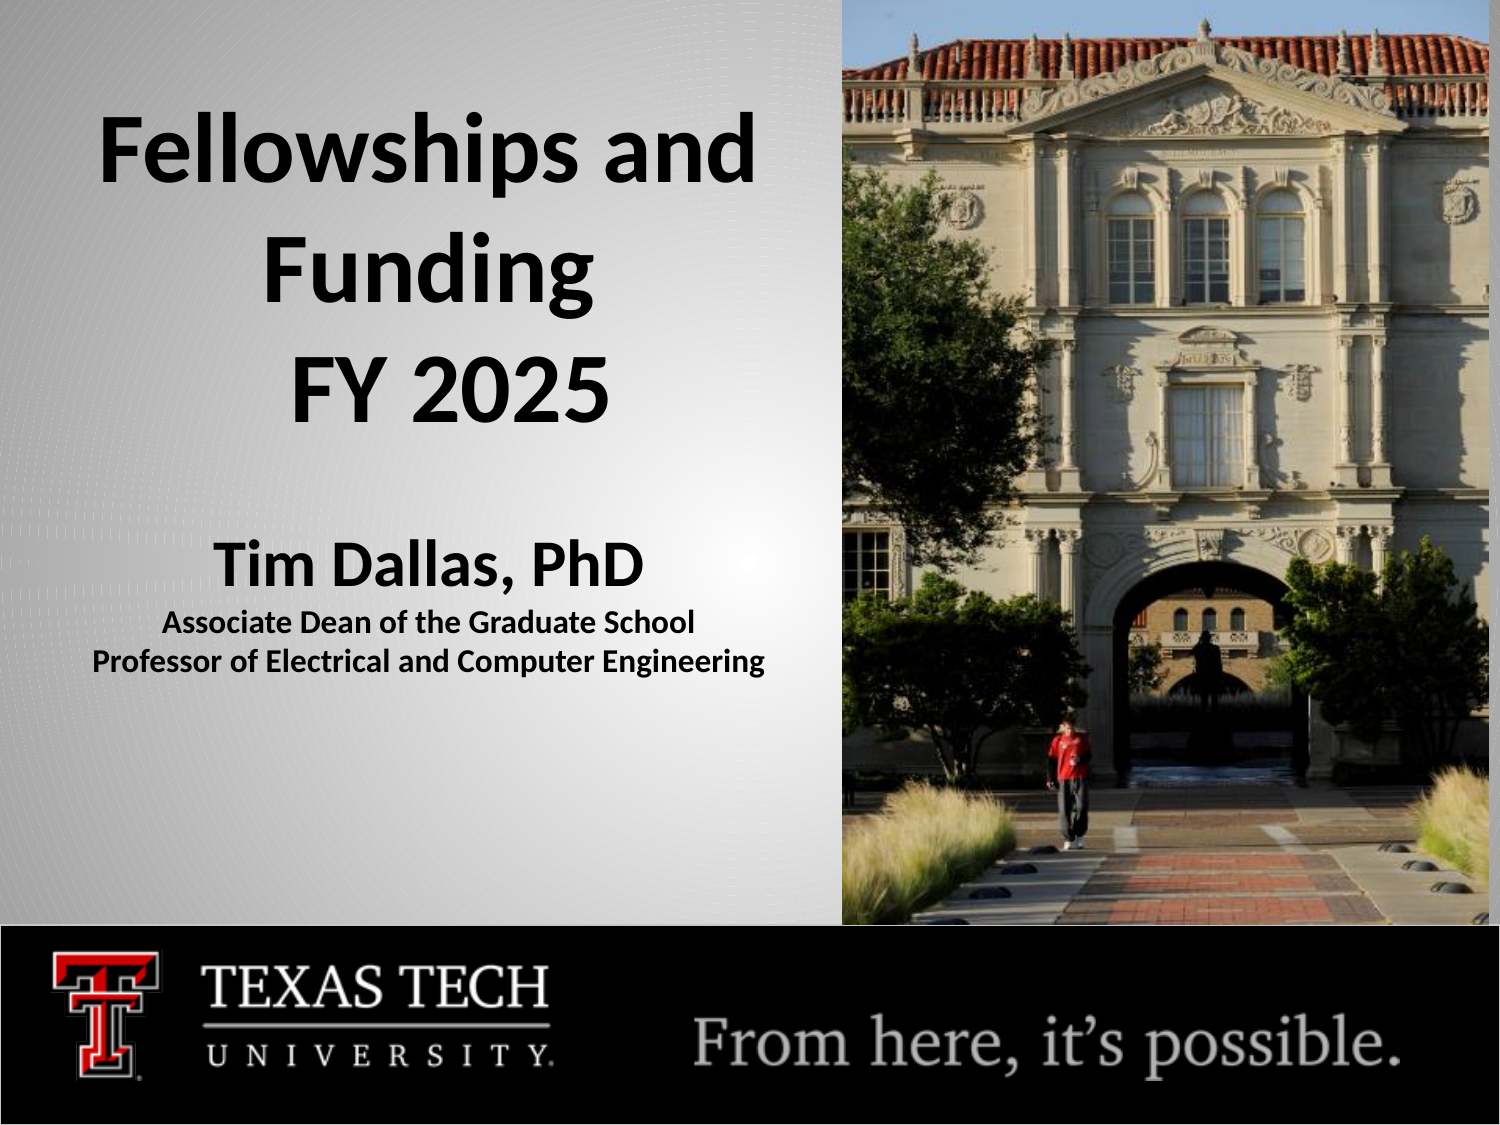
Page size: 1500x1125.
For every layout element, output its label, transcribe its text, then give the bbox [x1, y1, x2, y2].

picture [842, 0, 1489, 926]
text_box Tim Dallas, PhD Associate Dean of the Graduate School Professor of Electrical and Computer Engineering [16, 512, 837, 797]
picture [50, 949, 1400, 1081]
text_box Fellowships and Funding FY 2025 [4, 75, 837, 450]
